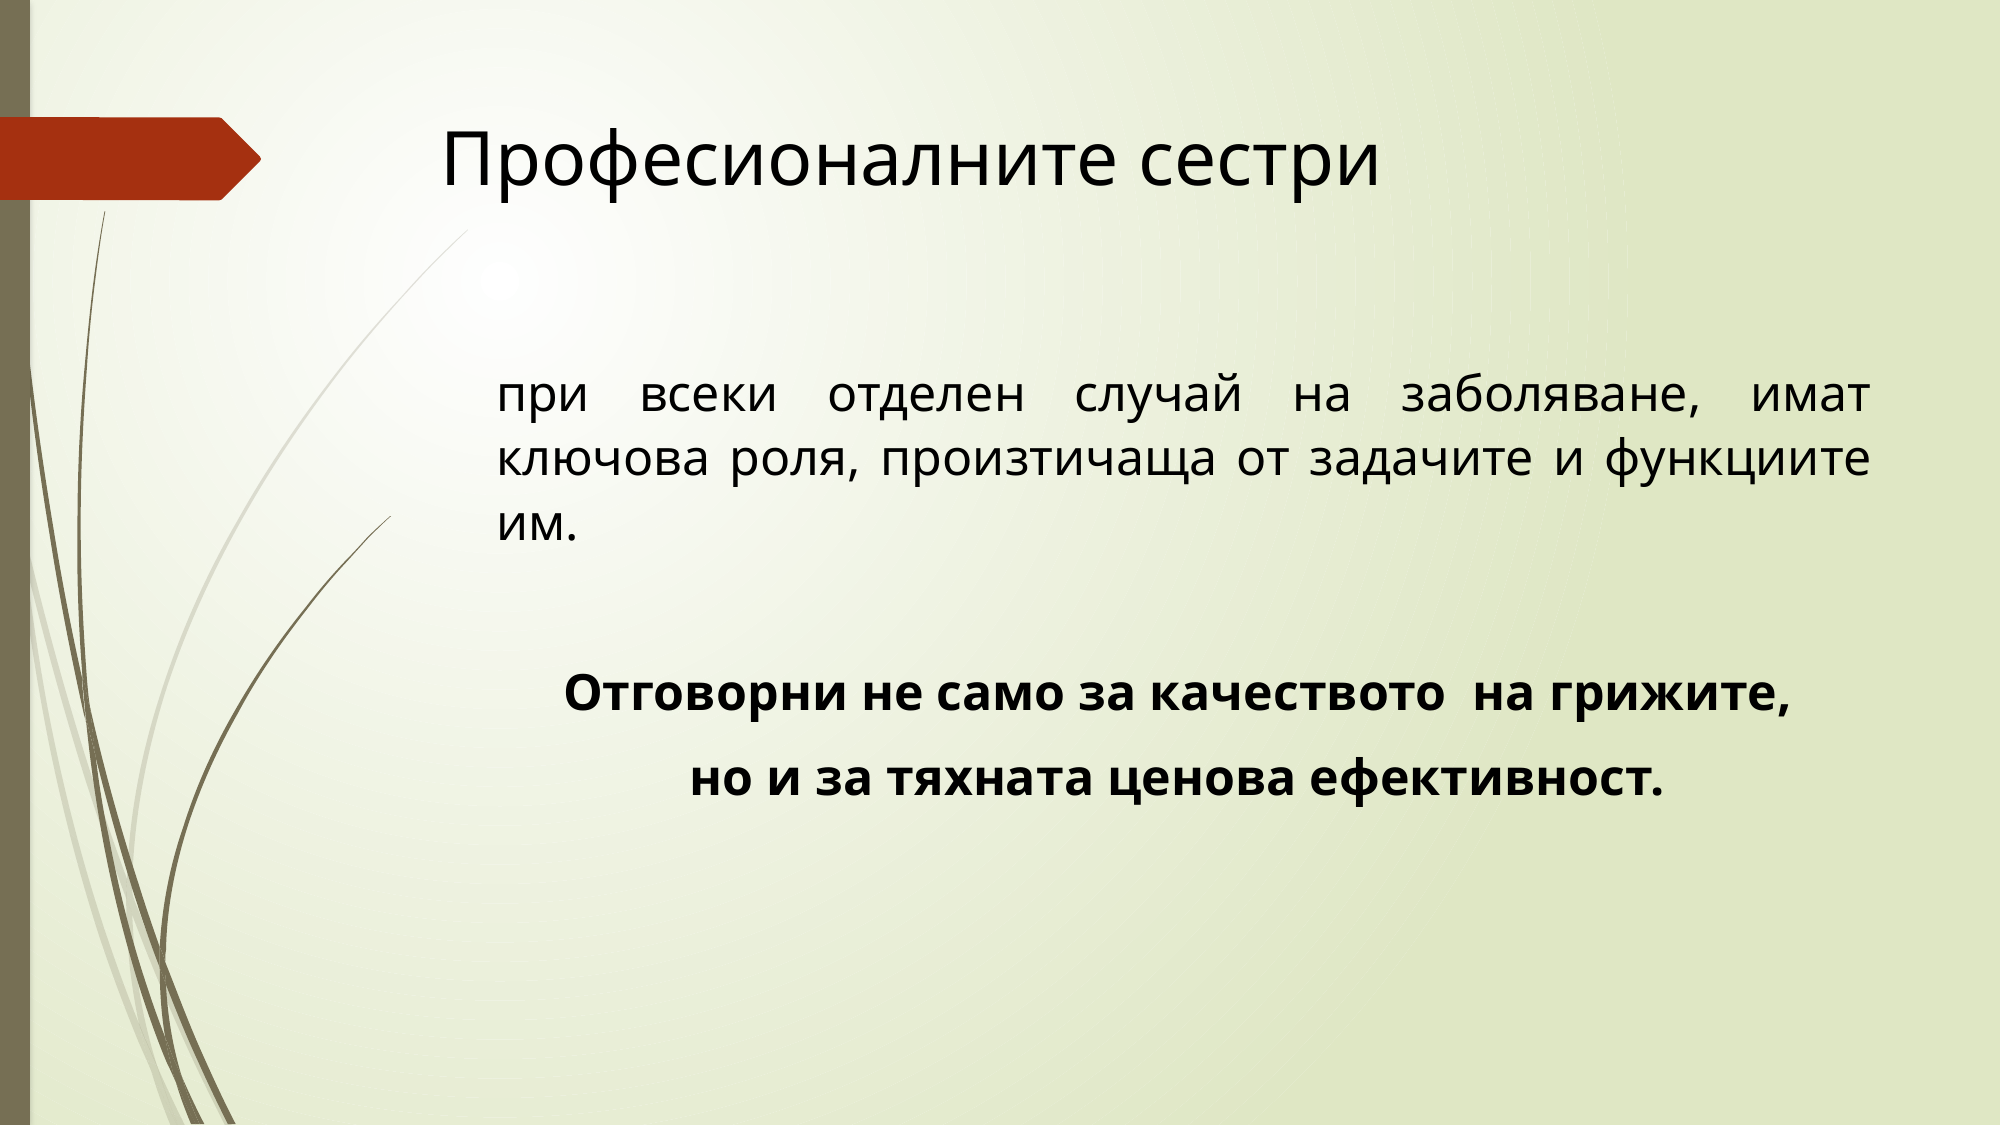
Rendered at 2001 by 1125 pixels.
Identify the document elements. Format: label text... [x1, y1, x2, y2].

title Професионалните сестри [425, 102, 1888, 313]
list при всеки отделен случай на заболяване, имат ключова роля, произтичаща от задачите и функциите им. Отговорни не само за качеството на грижите, но и за тяхната ценова ефективност. [424, 350, 1888, 970]
